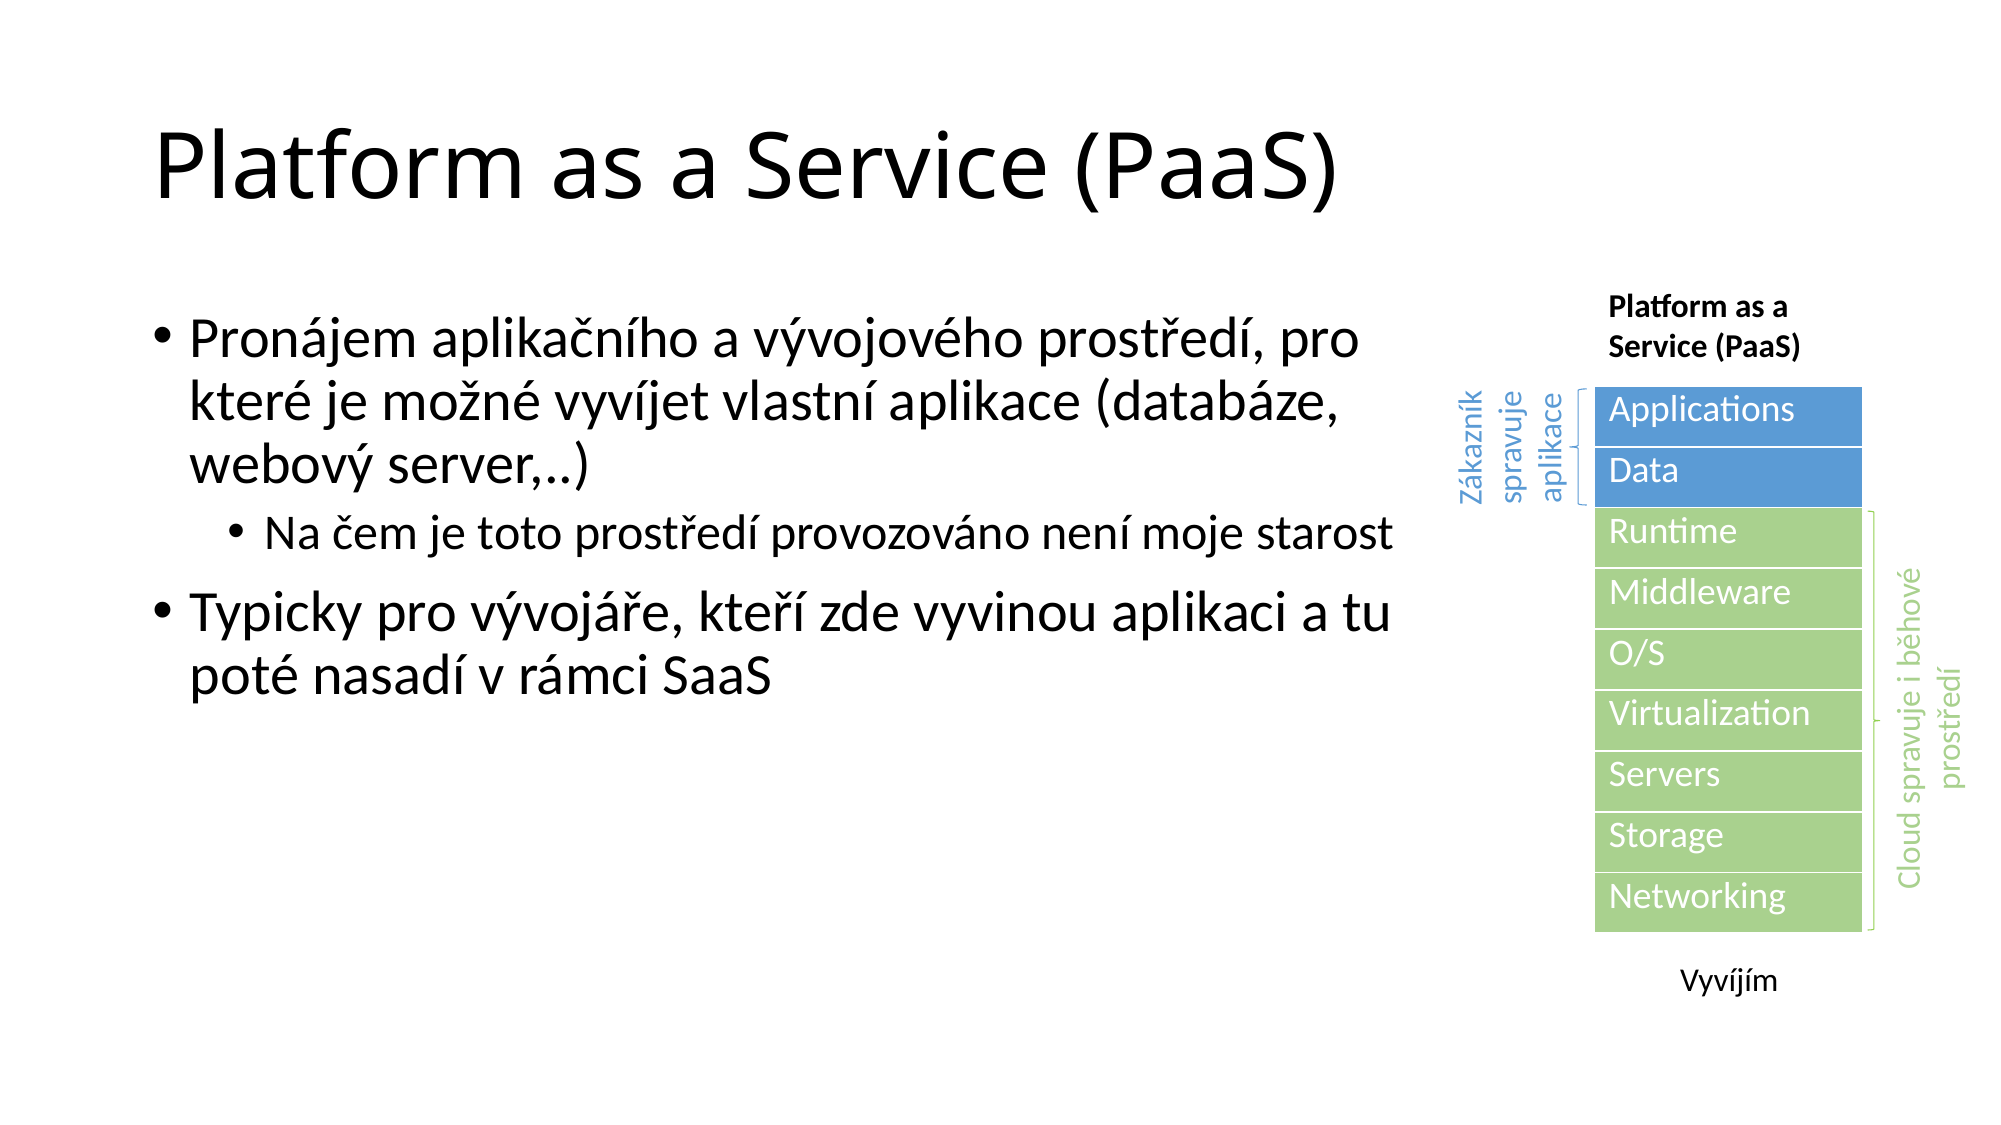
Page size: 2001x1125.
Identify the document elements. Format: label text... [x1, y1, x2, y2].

text_box Platform as a Service (PaaS) [1593, 277, 1863, 372]
text_box Vyvíjím [1665, 951, 1794, 1006]
text_box [1867, 510, 1881, 931]
text_box Zákazník spravuje aplikace [1440, 321, 1576, 575]
table_cell Virtualization [1595, 691, 1862, 750]
table_header Applications [1595, 387, 1862, 446]
text_box [1569, 388, 1587, 506]
list Pronájem aplikačního a vývojového prostředí, pro které je možné vyvíjet vlastní aplikace (databáze, webový server,..) Na čem je toto prostředí provozováno není moje starost Typicky pro vývojáře, kteří zde vyvinou aplikaci a tu poté nasadí v rámci SaaS [137, 299, 1418, 1014]
text_box Cloud spravuje i běhové prostředí [1879, 511, 1974, 947]
title Platform as a Service (PaaS) [137, 59, 1863, 278]
table_cell Servers [1595, 752, 1862, 811]
table_cell Storage [1595, 813, 1862, 872]
table_cell Middleware [1595, 569, 1862, 628]
table_cell Runtime [1595, 508, 1862, 567]
table_cell Data [1595, 448, 1862, 507]
table_cell Networking [1595, 873, 1862, 932]
table_cell O/S [1595, 630, 1862, 689]
